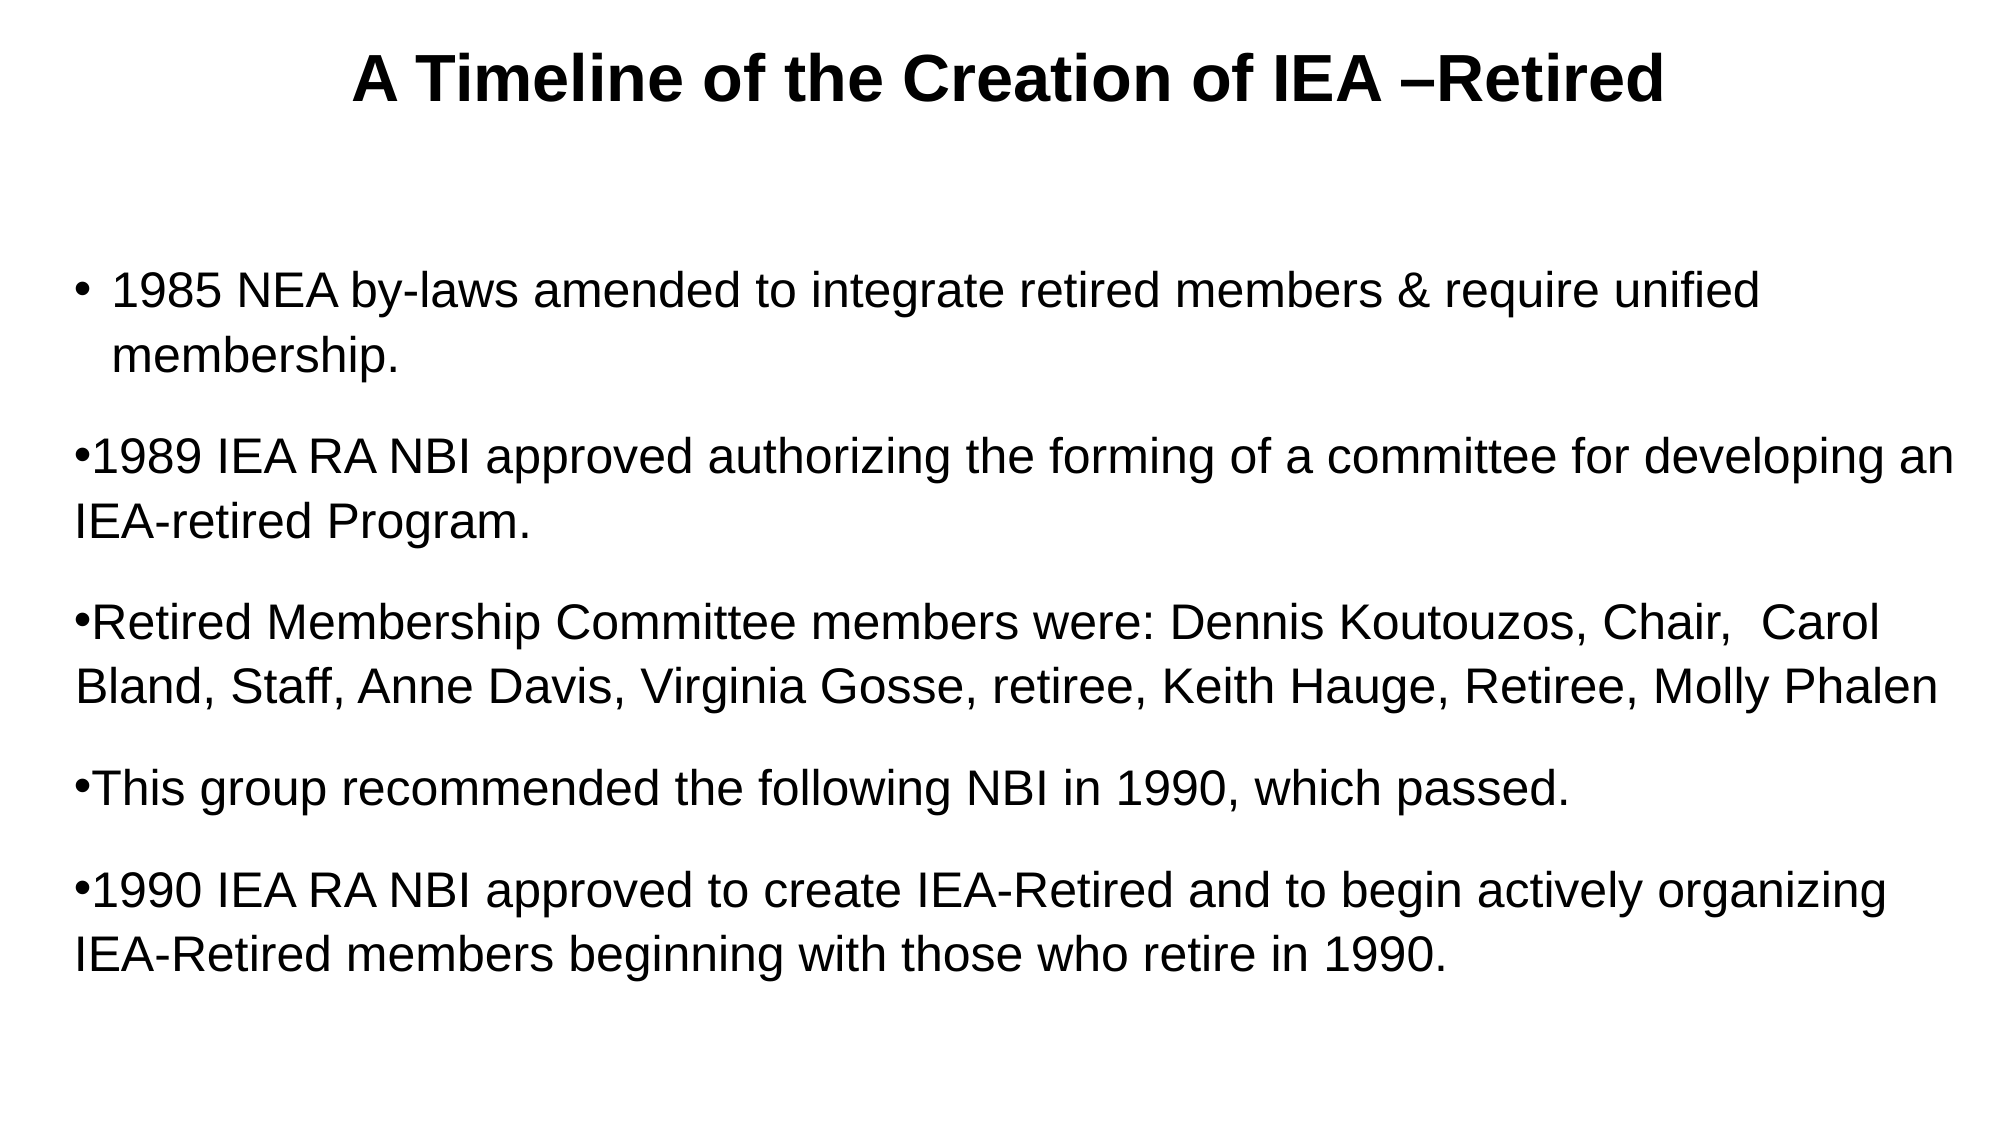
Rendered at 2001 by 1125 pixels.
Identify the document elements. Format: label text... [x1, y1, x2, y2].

list A Timeline of the Creation of IEA –Retired 1985 NEA by-laws amended to integrate retired members & require unified membership. 1989 IEA RA NBI approved authorizing the forming of a committee for developing an IEA-retired Program. Retired Membership Committee members were: Dennis Koutouzos, Chair, Carol Bland, Staff, Anne Davis, Virginia Gosse, retiree, Keith Hauge, Retiree, Molly Phalen This group recommended the following NBI in 1990, which passed. 1990 IEA RA NBI approved to create IEA-Retired and to begin actively organizing IEA-Retired members beginning with those who retire in 1990. [58, 21, 1979, 1088]
